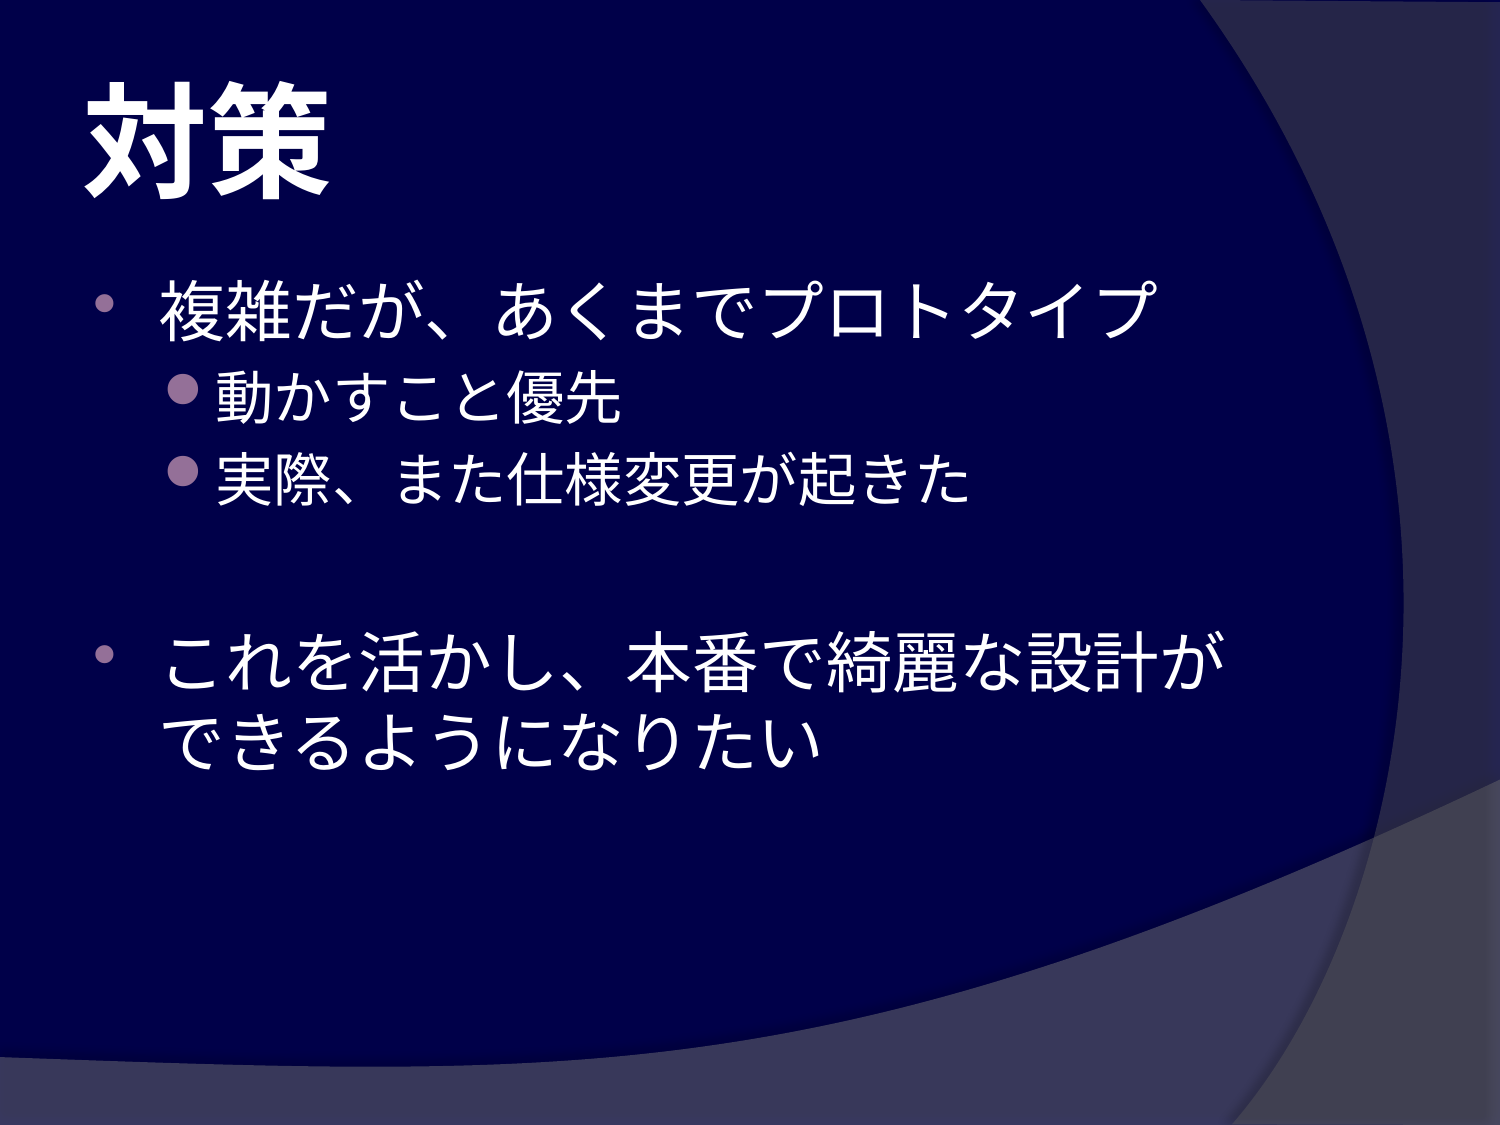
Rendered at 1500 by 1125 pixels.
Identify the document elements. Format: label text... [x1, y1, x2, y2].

title 対策 [75, 45, 1300, 233]
list 複雑だが、あくまでプロトタイプ 動かすこと優先 実際、また仕様変更が起きた これを活かし、本番で綺麗な設計ができるようになりたい [75, 262, 1300, 1005]
